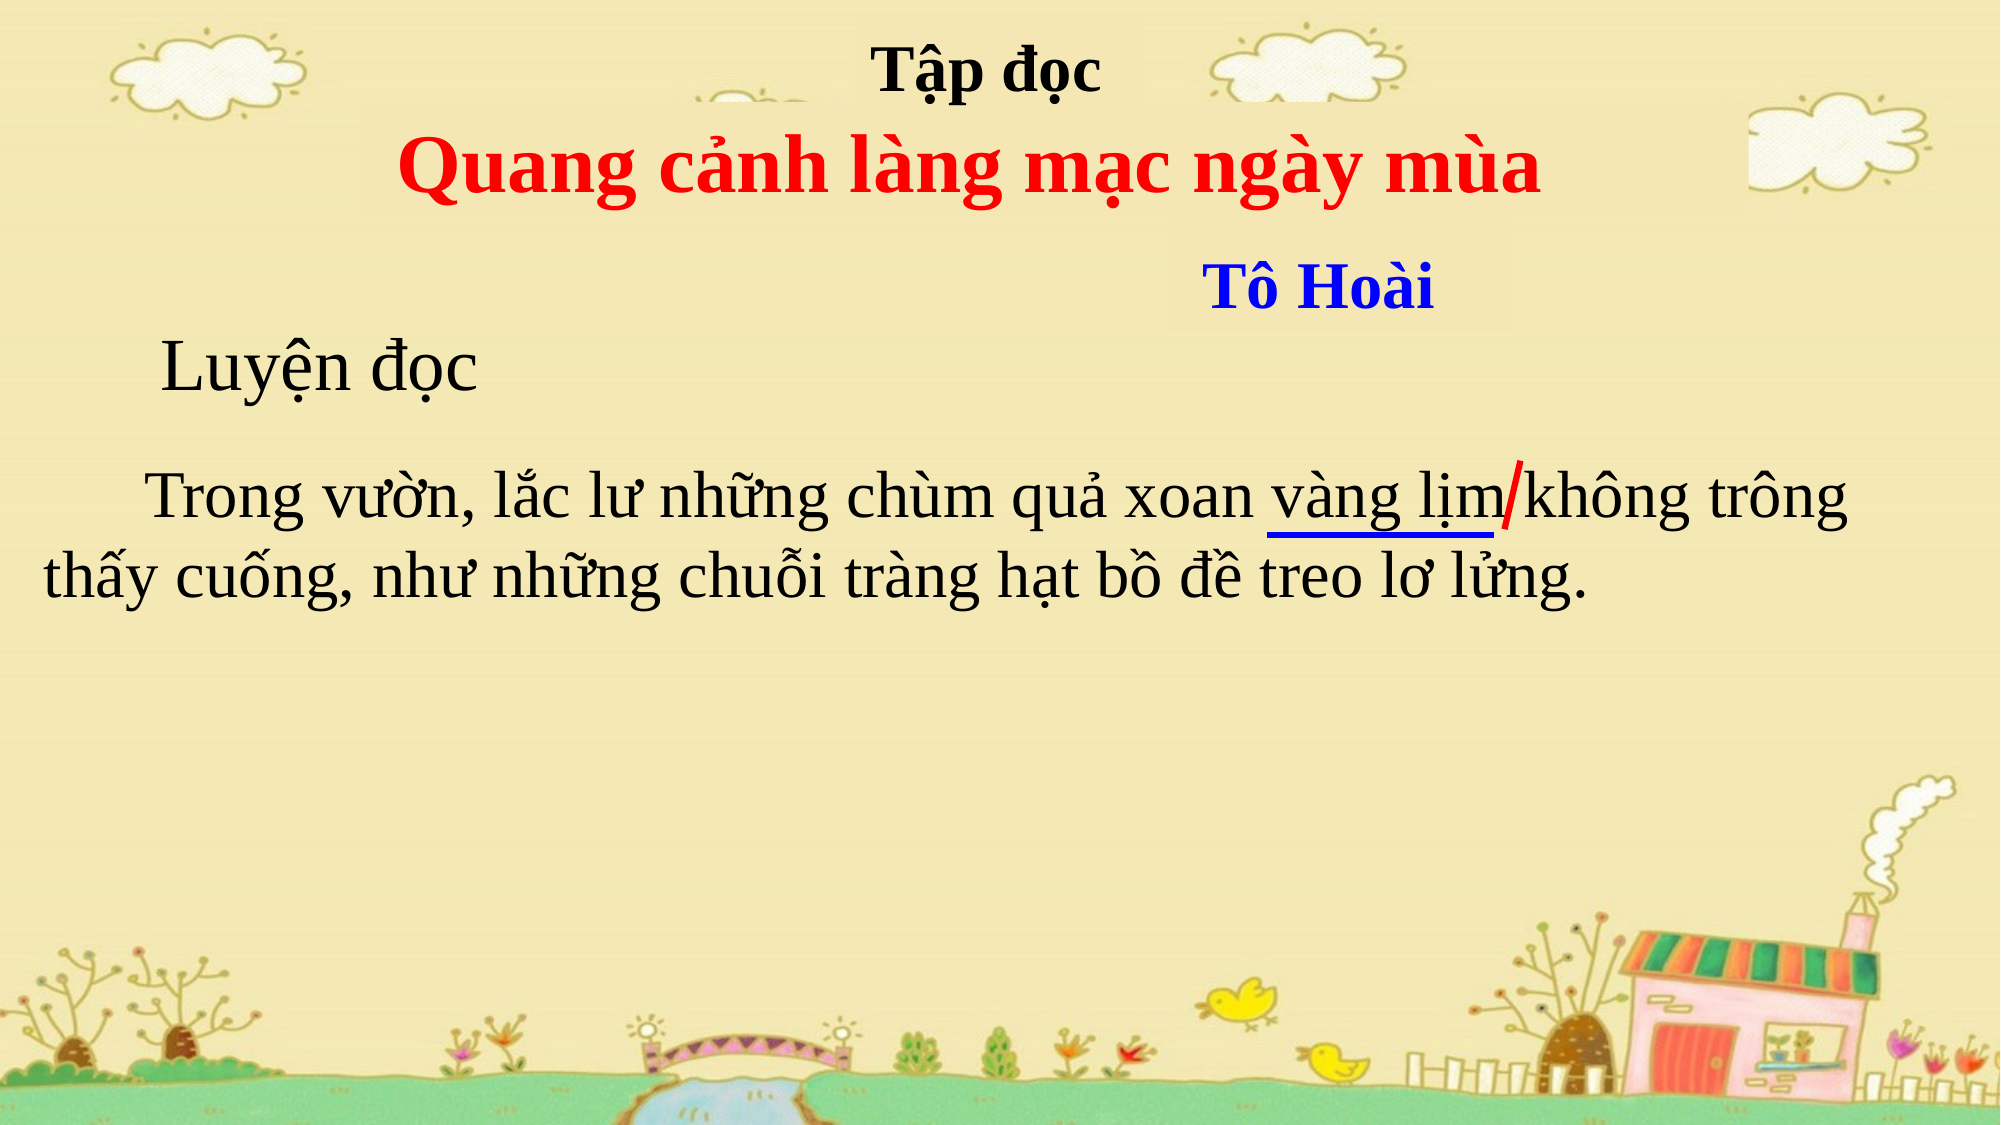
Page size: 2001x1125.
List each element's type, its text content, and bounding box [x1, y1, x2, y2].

text_box Luyện đọc [145, 308, 660, 413]
text_box Quang cảnh làng mạc ngày mùa [361, 101, 1749, 217]
text_box Tập đọc [855, 17, 1145, 113]
picture [0, 0, 2001, 1125]
text_box Tô Hoài [1166, 217, 1513, 333]
text_box Trong vườn, lắc lư những chùm quả xoan vàng lịm không trông thấy cuống, như những chuỗi tràng hạt bồ đề treo lơ lửng. [29, 443, 1995, 618]
